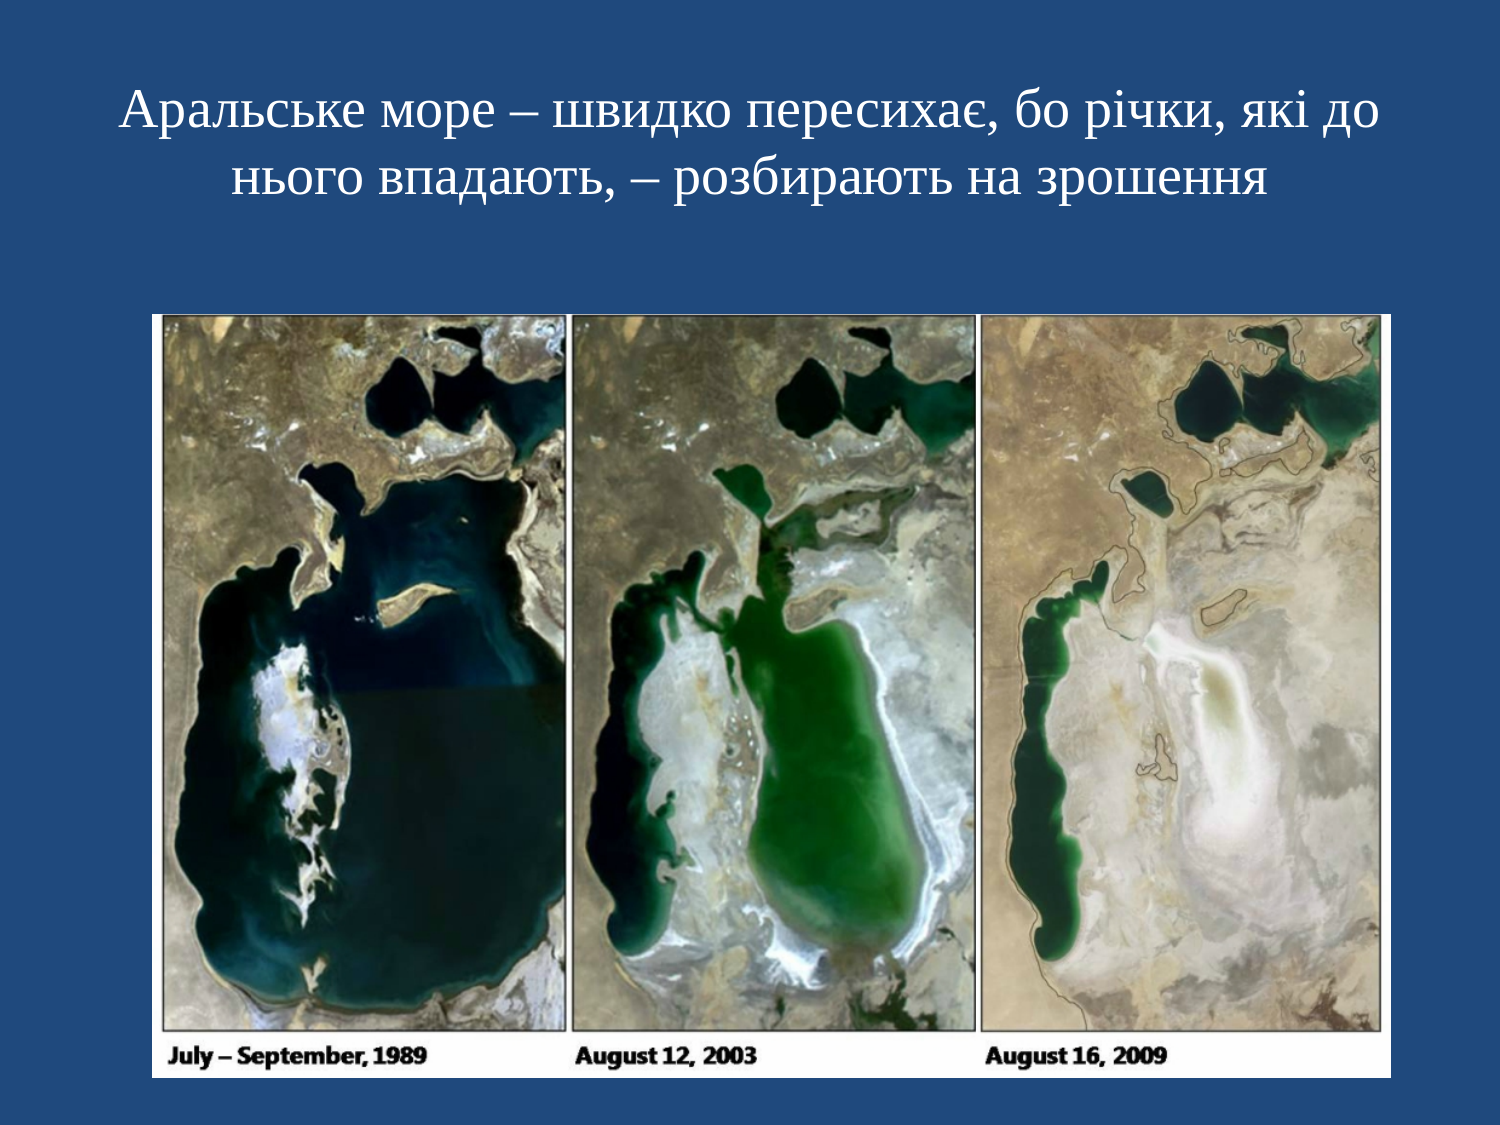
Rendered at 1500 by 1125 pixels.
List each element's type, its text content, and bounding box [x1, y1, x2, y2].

title Аральське море – швидко пересихає, бо річки, які до нього впадають, – розбирають на зрошення [75, 45, 1425, 233]
picture [151, 314, 1391, 1078]
